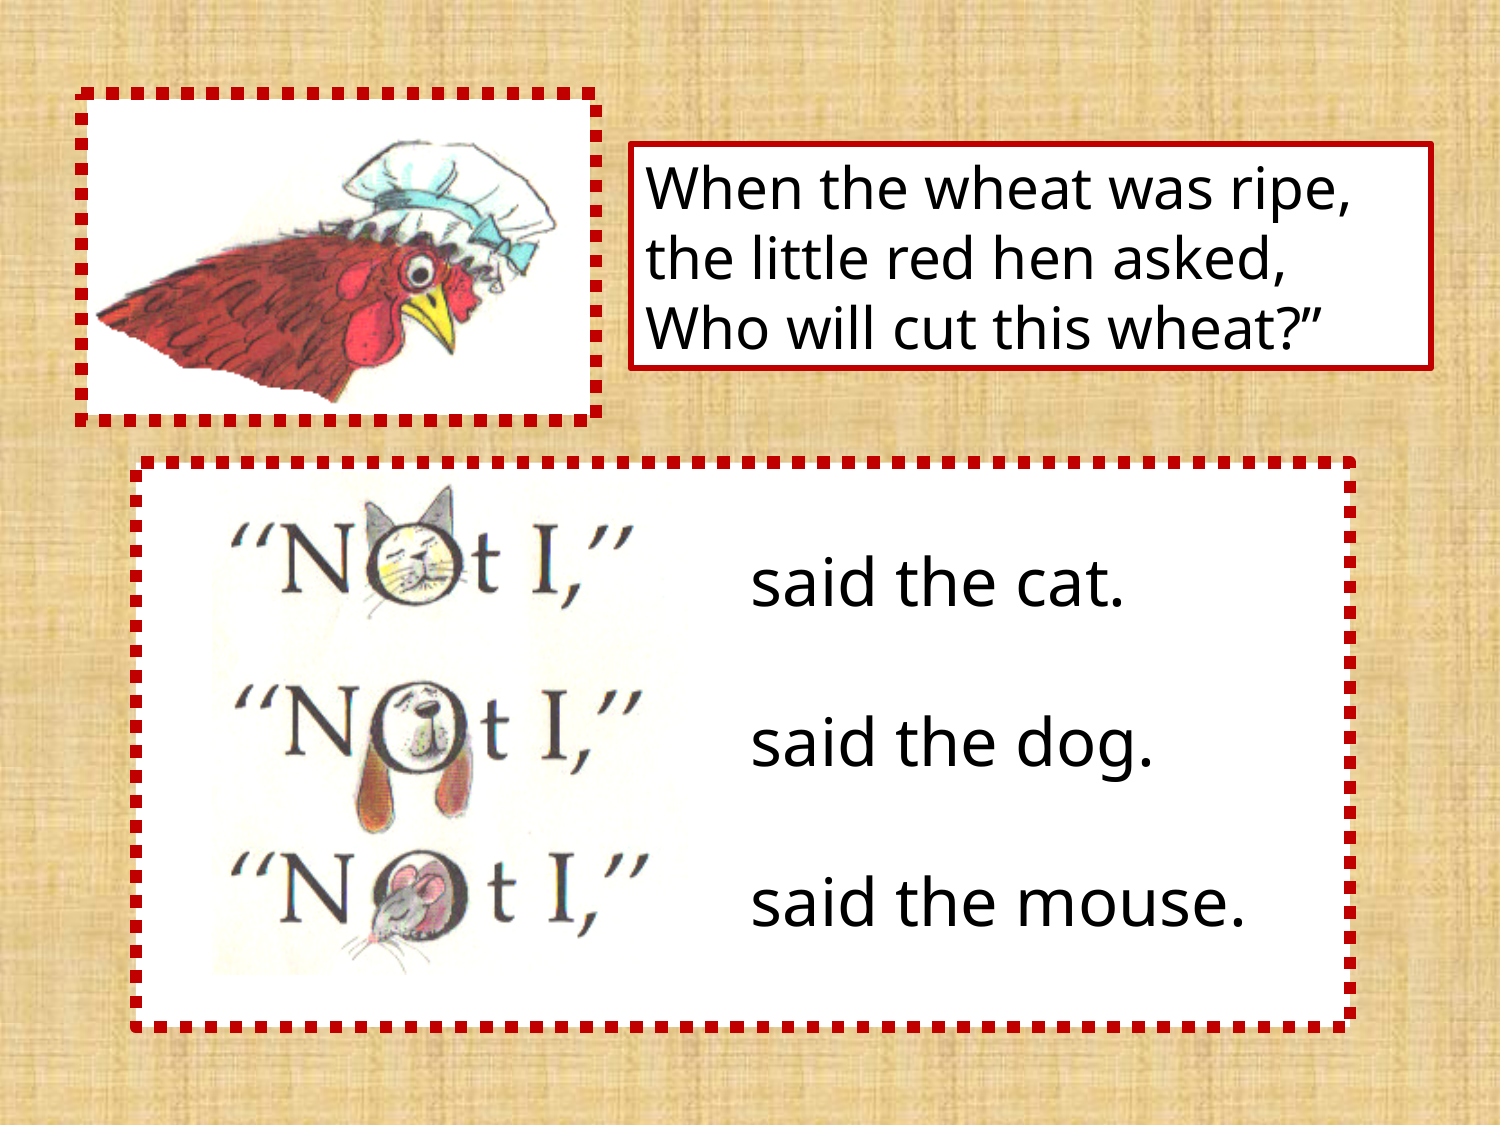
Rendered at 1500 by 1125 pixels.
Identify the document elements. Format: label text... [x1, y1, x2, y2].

text_box When the wheat was ripe, the little red hen asked, Who will cut this wheat?” [630, 143, 1431, 369]
text_box said the cat. said the dog. said the mouse. [135, 462, 1350, 1027]
picture [0, 0, 1500, 1125]
